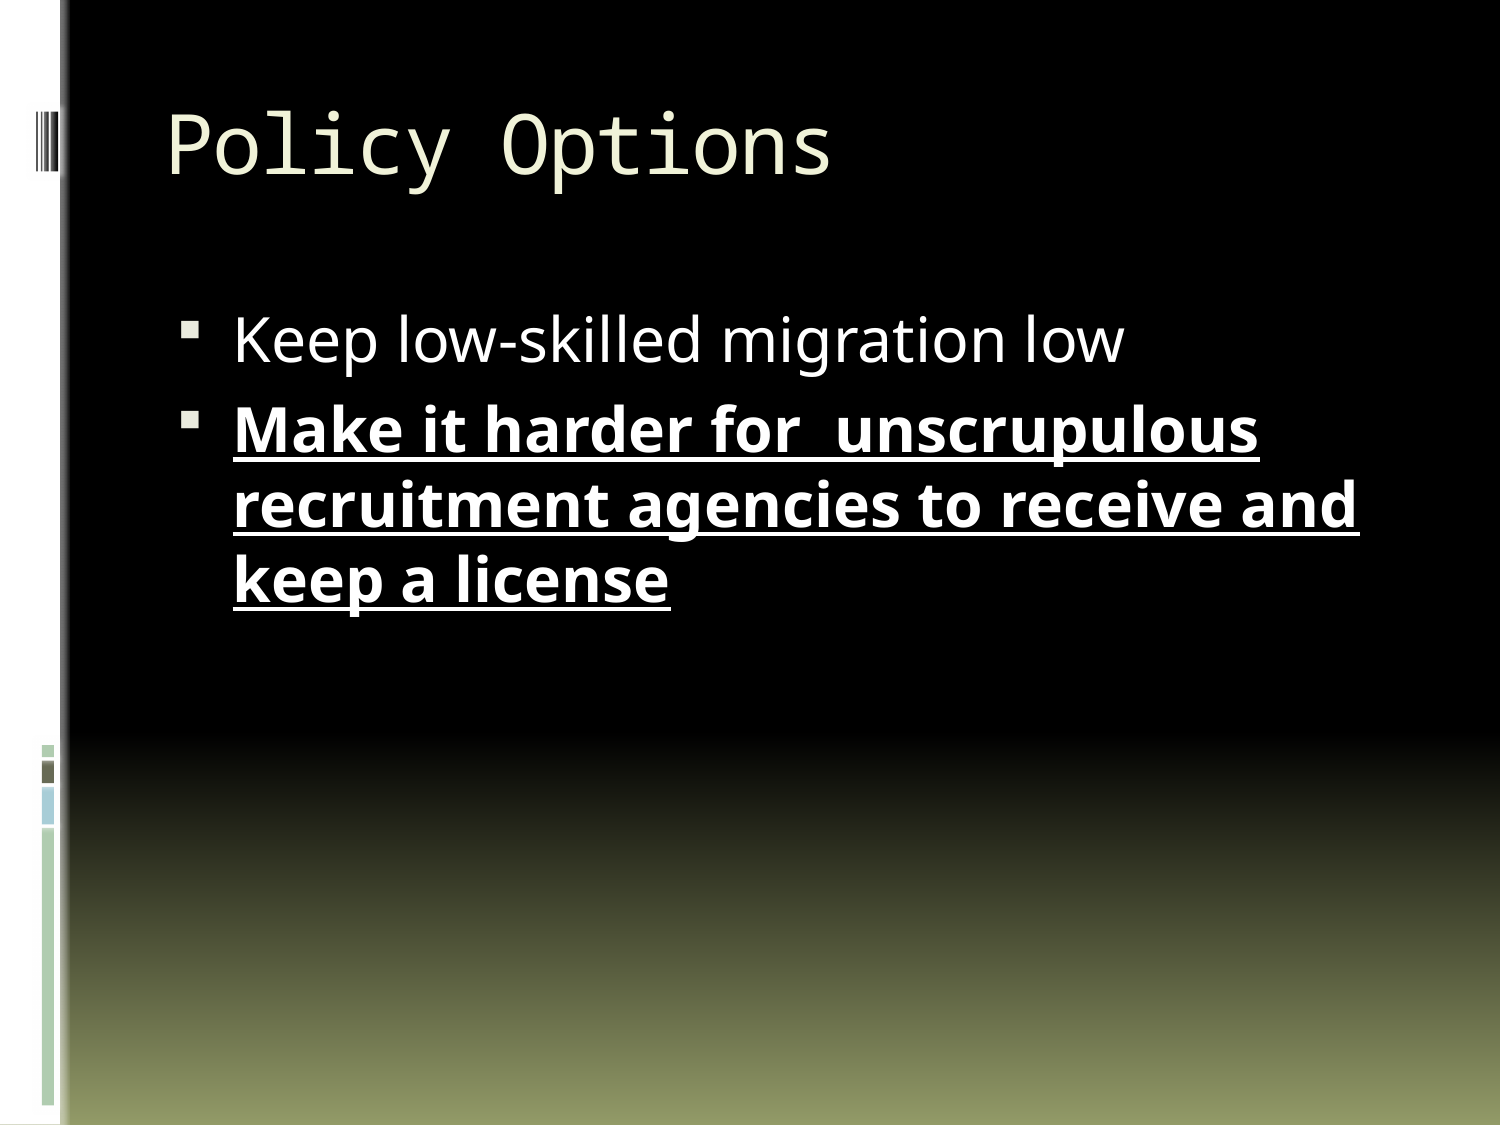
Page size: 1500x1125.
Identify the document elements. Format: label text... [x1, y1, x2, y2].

list Keep low-skilled migration low Make it harder for unscrupulous recruitment agencies to receive and keep a license [149, 292, 1426, 1043]
title Policy Options [150, 84, 1425, 235]
